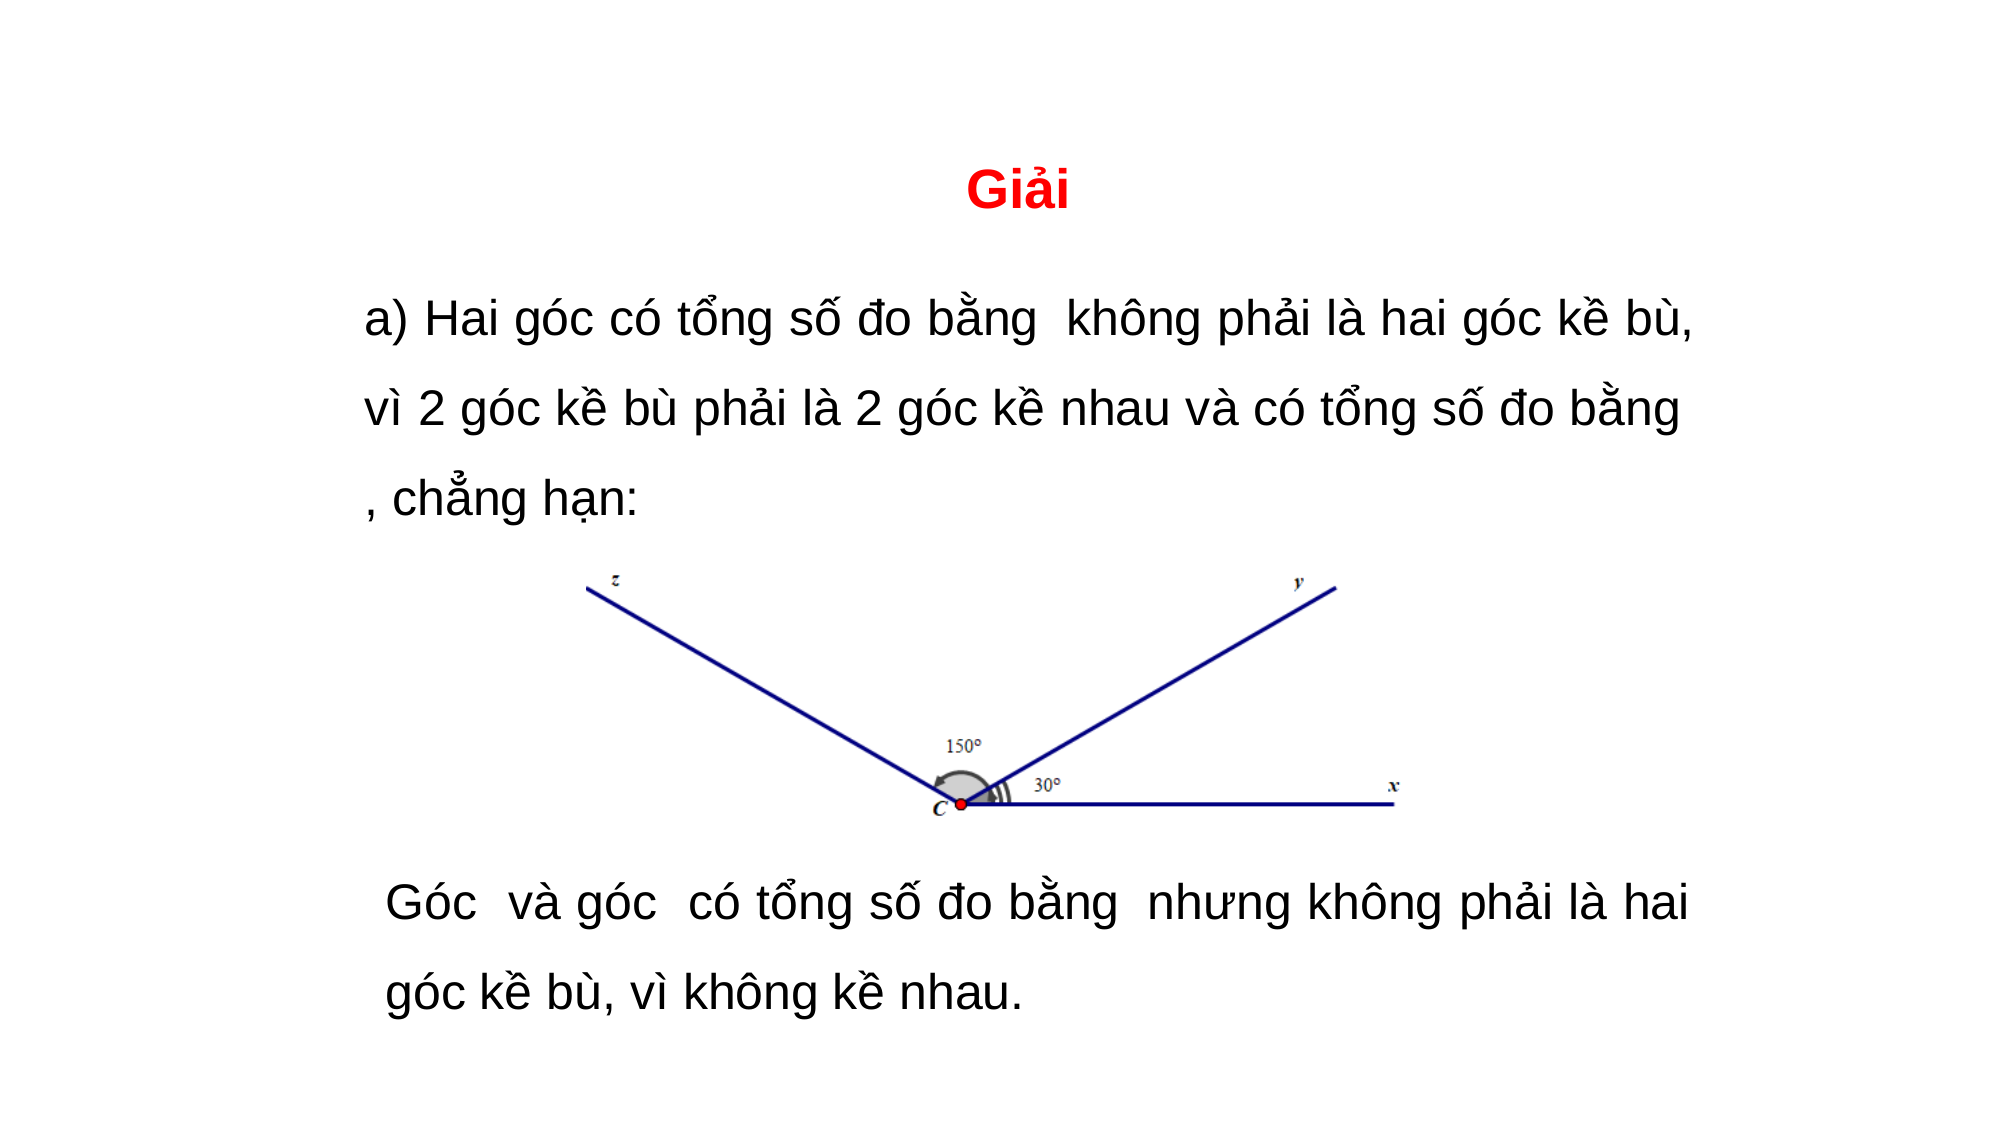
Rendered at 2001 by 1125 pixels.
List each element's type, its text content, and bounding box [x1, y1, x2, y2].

text_box [174, 112, 1863, 1030]
text_box Giải [875, 146, 1162, 228]
picture [586, 511, 1414, 832]
